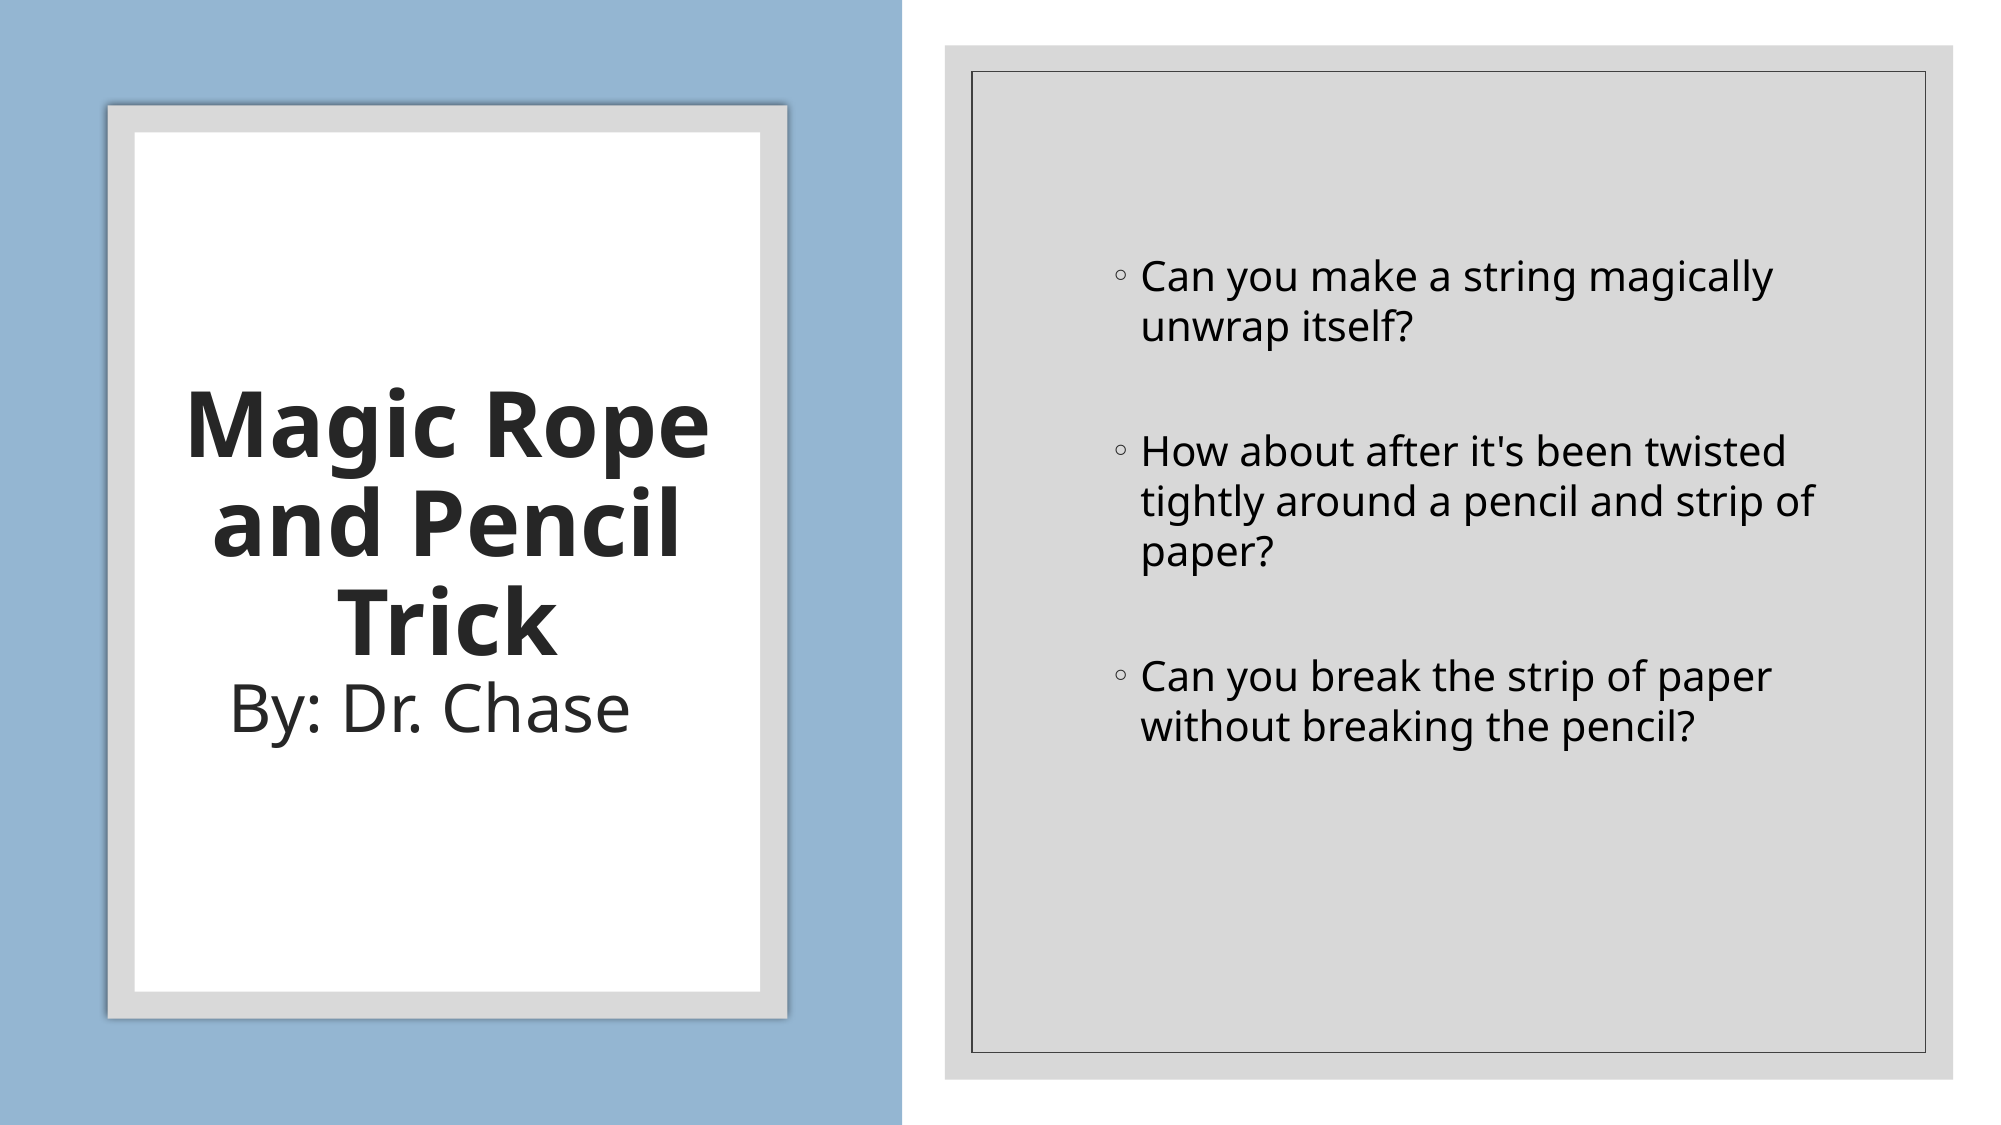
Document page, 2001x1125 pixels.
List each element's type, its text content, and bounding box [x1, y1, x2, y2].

title Magic Rope and Pencil Trick By: Dr. Chase [161, 194, 735, 931]
text_box [0, 0, 903, 1125]
text_box [903, 0, 2000, 1125]
text_box Can you make a string magically unwrap itself? How about after it's been twisted tightly around a pencil and strip of paper? Can you break the strip of paper without breaking the pencil? [1050, 153, 1850, 972]
text_box [134, 132, 761, 992]
text_box [944, 44, 1954, 1081]
text_box [971, 71, 1926, 1053]
text_box [107, 105, 788, 1019]
